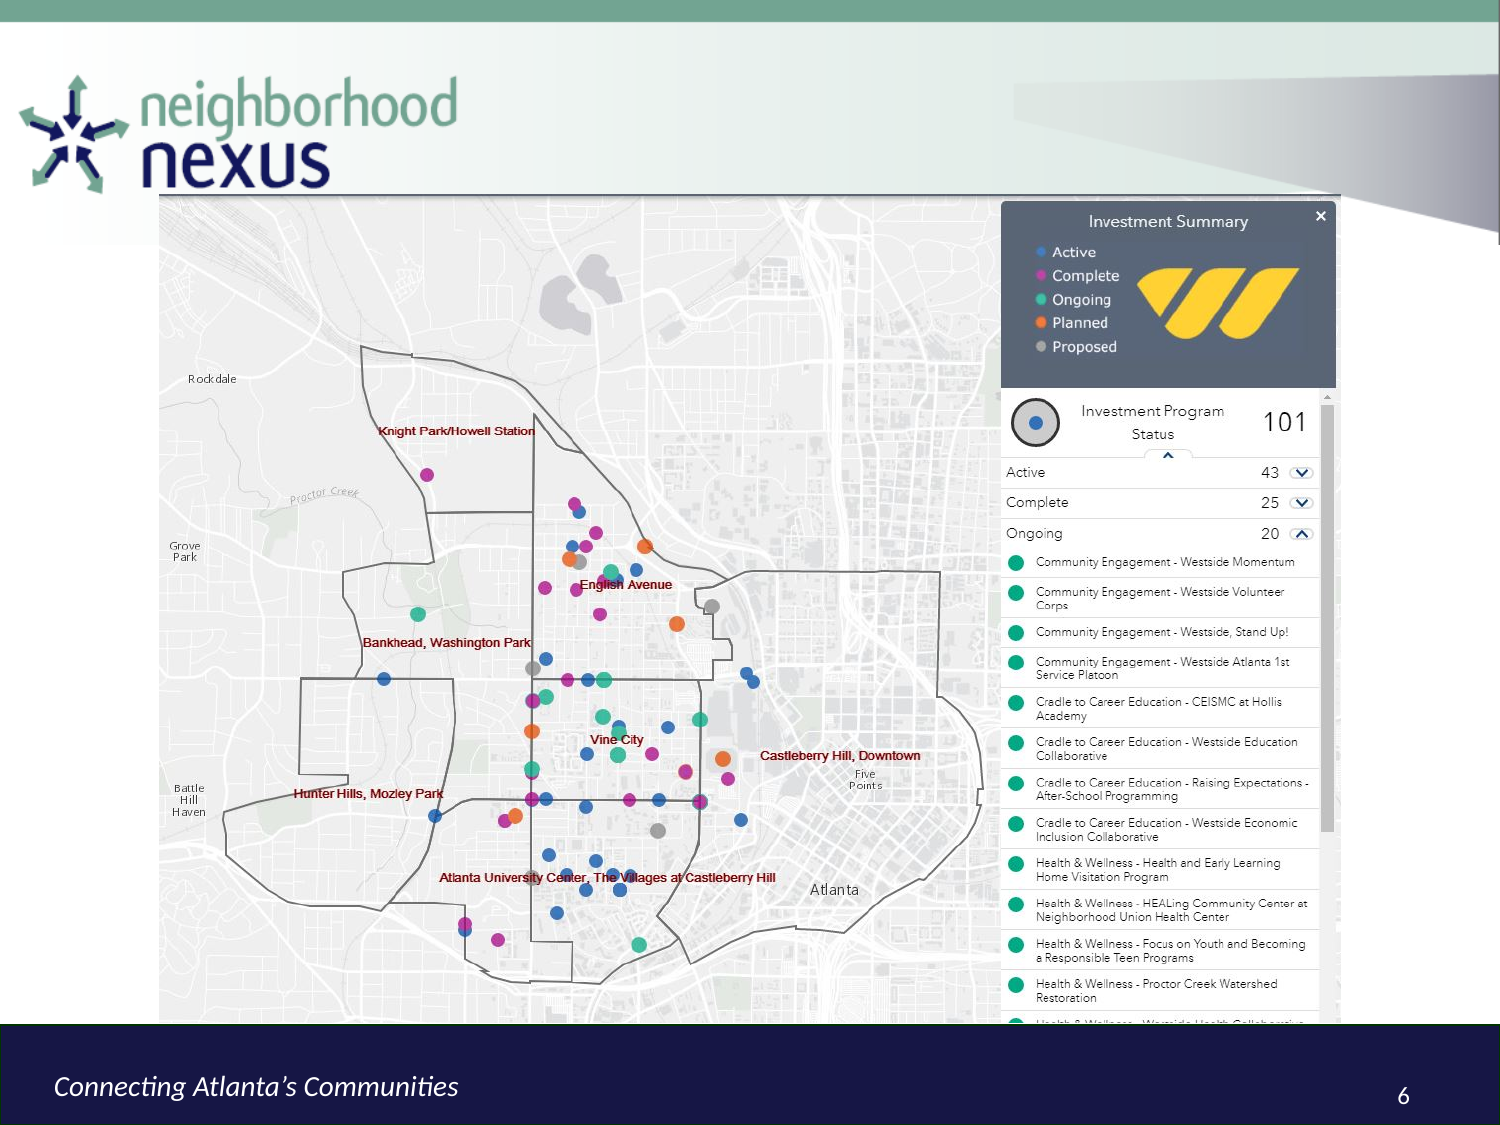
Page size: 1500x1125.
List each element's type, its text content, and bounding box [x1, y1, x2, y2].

footer Connecting Atlanta’s Communities [0, 1024, 1500, 1125]
slide_number 6 [1074, 1071, 1425, 1125]
picture [0, 0, 1500, 1023]
